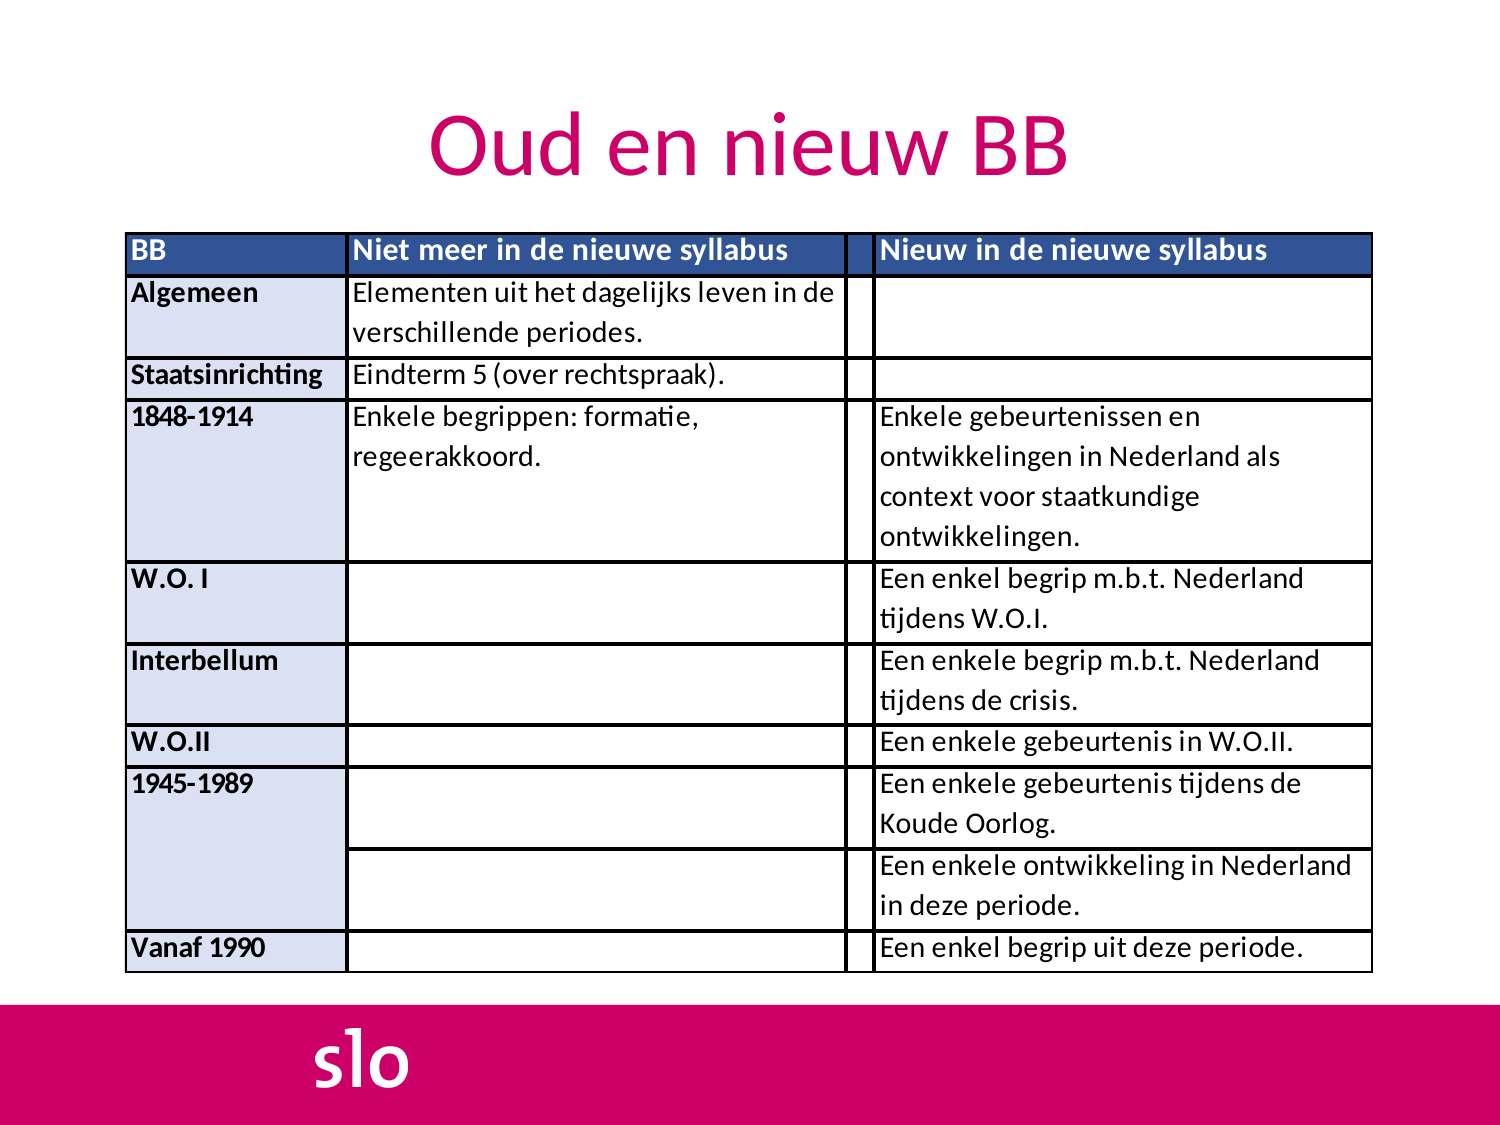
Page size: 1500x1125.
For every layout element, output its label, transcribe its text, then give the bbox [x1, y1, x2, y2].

picture [315, 1028, 408, 1088]
title Oud en nieuw BB [75, 45, 1425, 233]
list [124, 232, 1376, 976]
